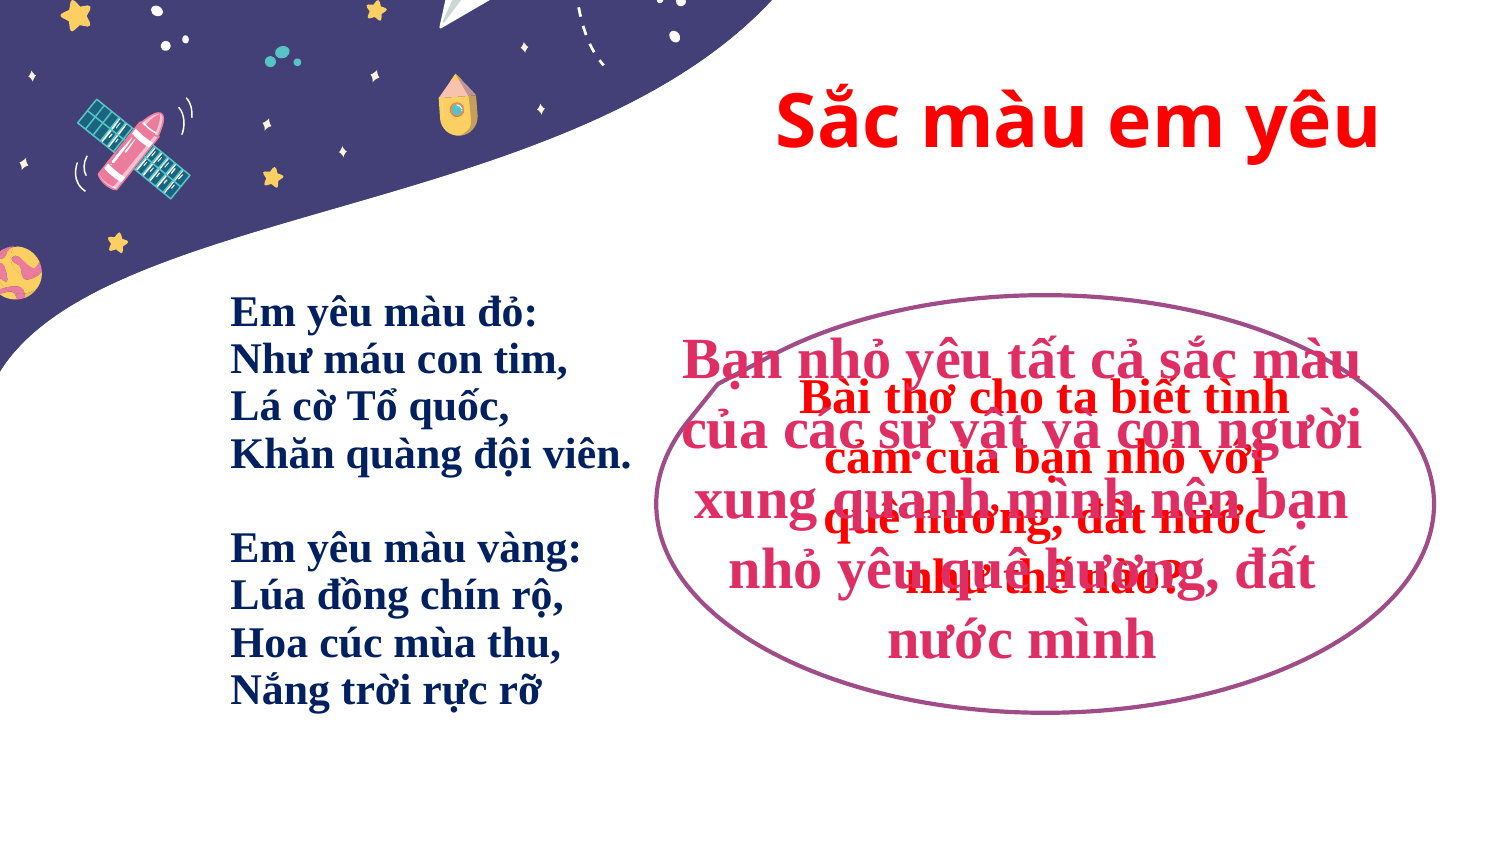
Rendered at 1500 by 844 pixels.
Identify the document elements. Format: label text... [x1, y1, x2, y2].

text_box [215, 196, 657, 281]
text_box Bạn nhỏ yêu tất cả sắc màu của các sự vật và con người xung quanh mình nên bạn nhỏ yêu quê hương, đất nước mình [502, 251, 1500, 669]
text_box Bài thơ cho ta biết tình cảm của bạn nhỏ với quê hương, đất nước như thế nào? [740, 611, 1383, 715]
title Sắc màu em yêu [750, 72, 1382, 167]
text_box Em yêu màu đỏ: Như máu con tim, Lá cờ Tổ quốc, Khăn quàng đội viên. Em yêu màu vàng: Lúa đồng chín rộ, Hoa cúc mùa thu, Nắng trời rực rỡ [215, 281, 675, 807]
